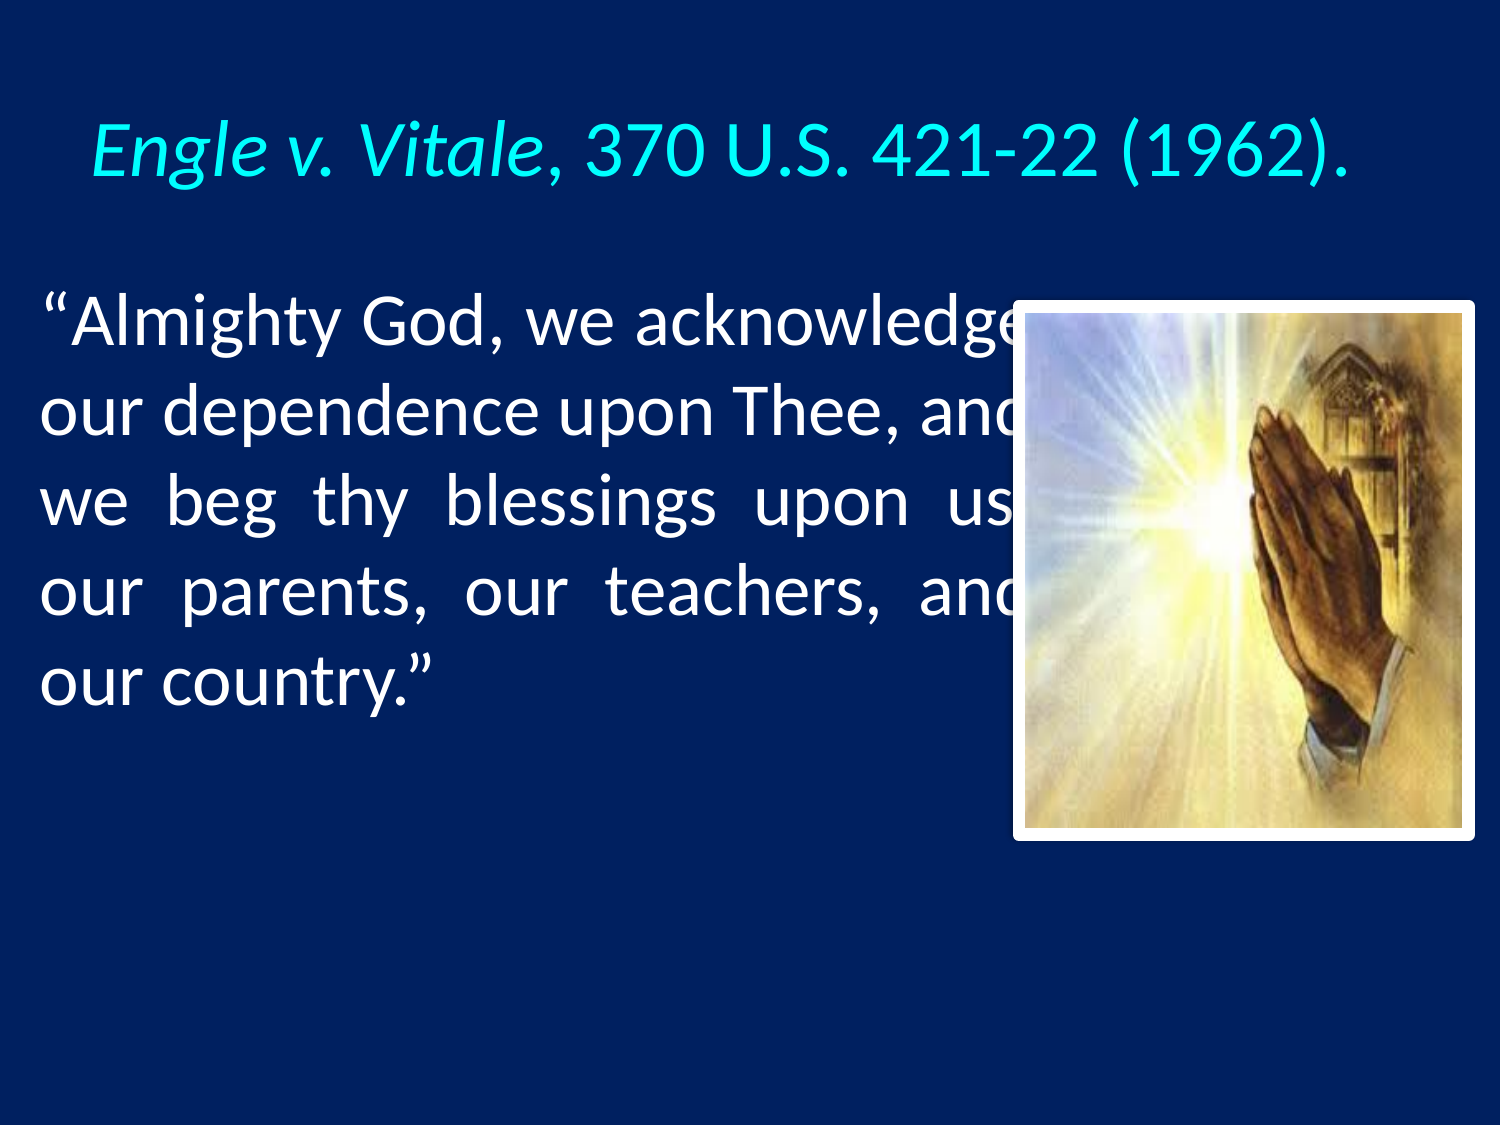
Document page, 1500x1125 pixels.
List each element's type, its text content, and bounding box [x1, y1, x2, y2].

list “Almighty God, we acknowledge our dependence upon Thee, and we beg thy blessings upon us, our parents, our teachers, and our country.” [24, 262, 1051, 738]
picture [1024, 312, 1463, 829]
title Engle v. Vitale, 370 U.S. 421-22 (1962). [75, 50, 1425, 238]
